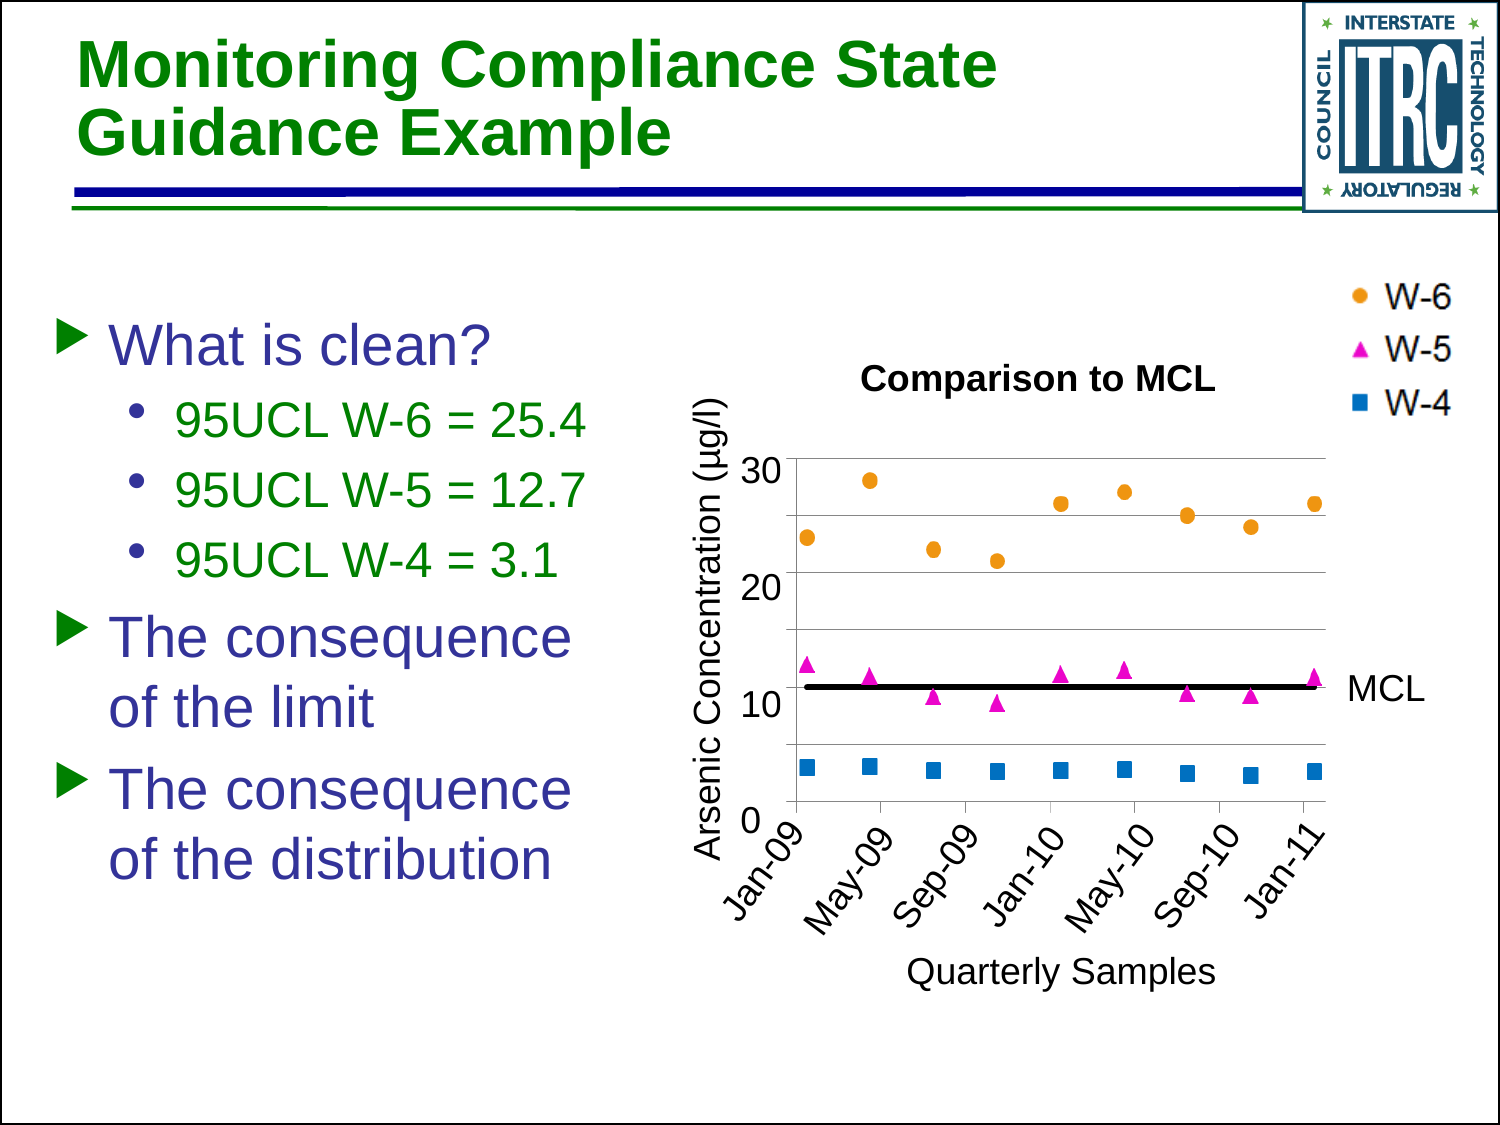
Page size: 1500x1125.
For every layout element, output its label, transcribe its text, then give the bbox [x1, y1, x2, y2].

text_box Arsenic Concentration (µg/l) [674, 382, 735, 877]
title Monitoring Compliance State Guidance Example [61, 15, 1307, 188]
text_box Comparison to MCL [845, 346, 1232, 407]
picture [780, 248, 1474, 818]
text_box Sep-10 [1126, 827, 1264, 954]
text_box May-09 [777, 827, 918, 960]
text_box Jan-11 [1216, 827, 1348, 943]
text_box Jan-09 [694, 800, 828, 946]
list What is clean? 95UCL W-6 = 25.4 95UCL W-5 = 12.7 95UCL W-4 = 3.1 The consequence of the limit The consequence of the distribution [37, 299, 650, 975]
text_box May-10 [1038, 827, 1179, 958]
picture [1302, 2, 1498, 213]
text_box Jan-10 [954, 827, 1089, 951]
text_box Sep-09 [865, 827, 1004, 954]
text_box 30 20 10 0 [725, 425, 797, 849]
text_box Quarterly Samples [891, 940, 1232, 1000]
text_box MCL [1354, 656, 1441, 716]
